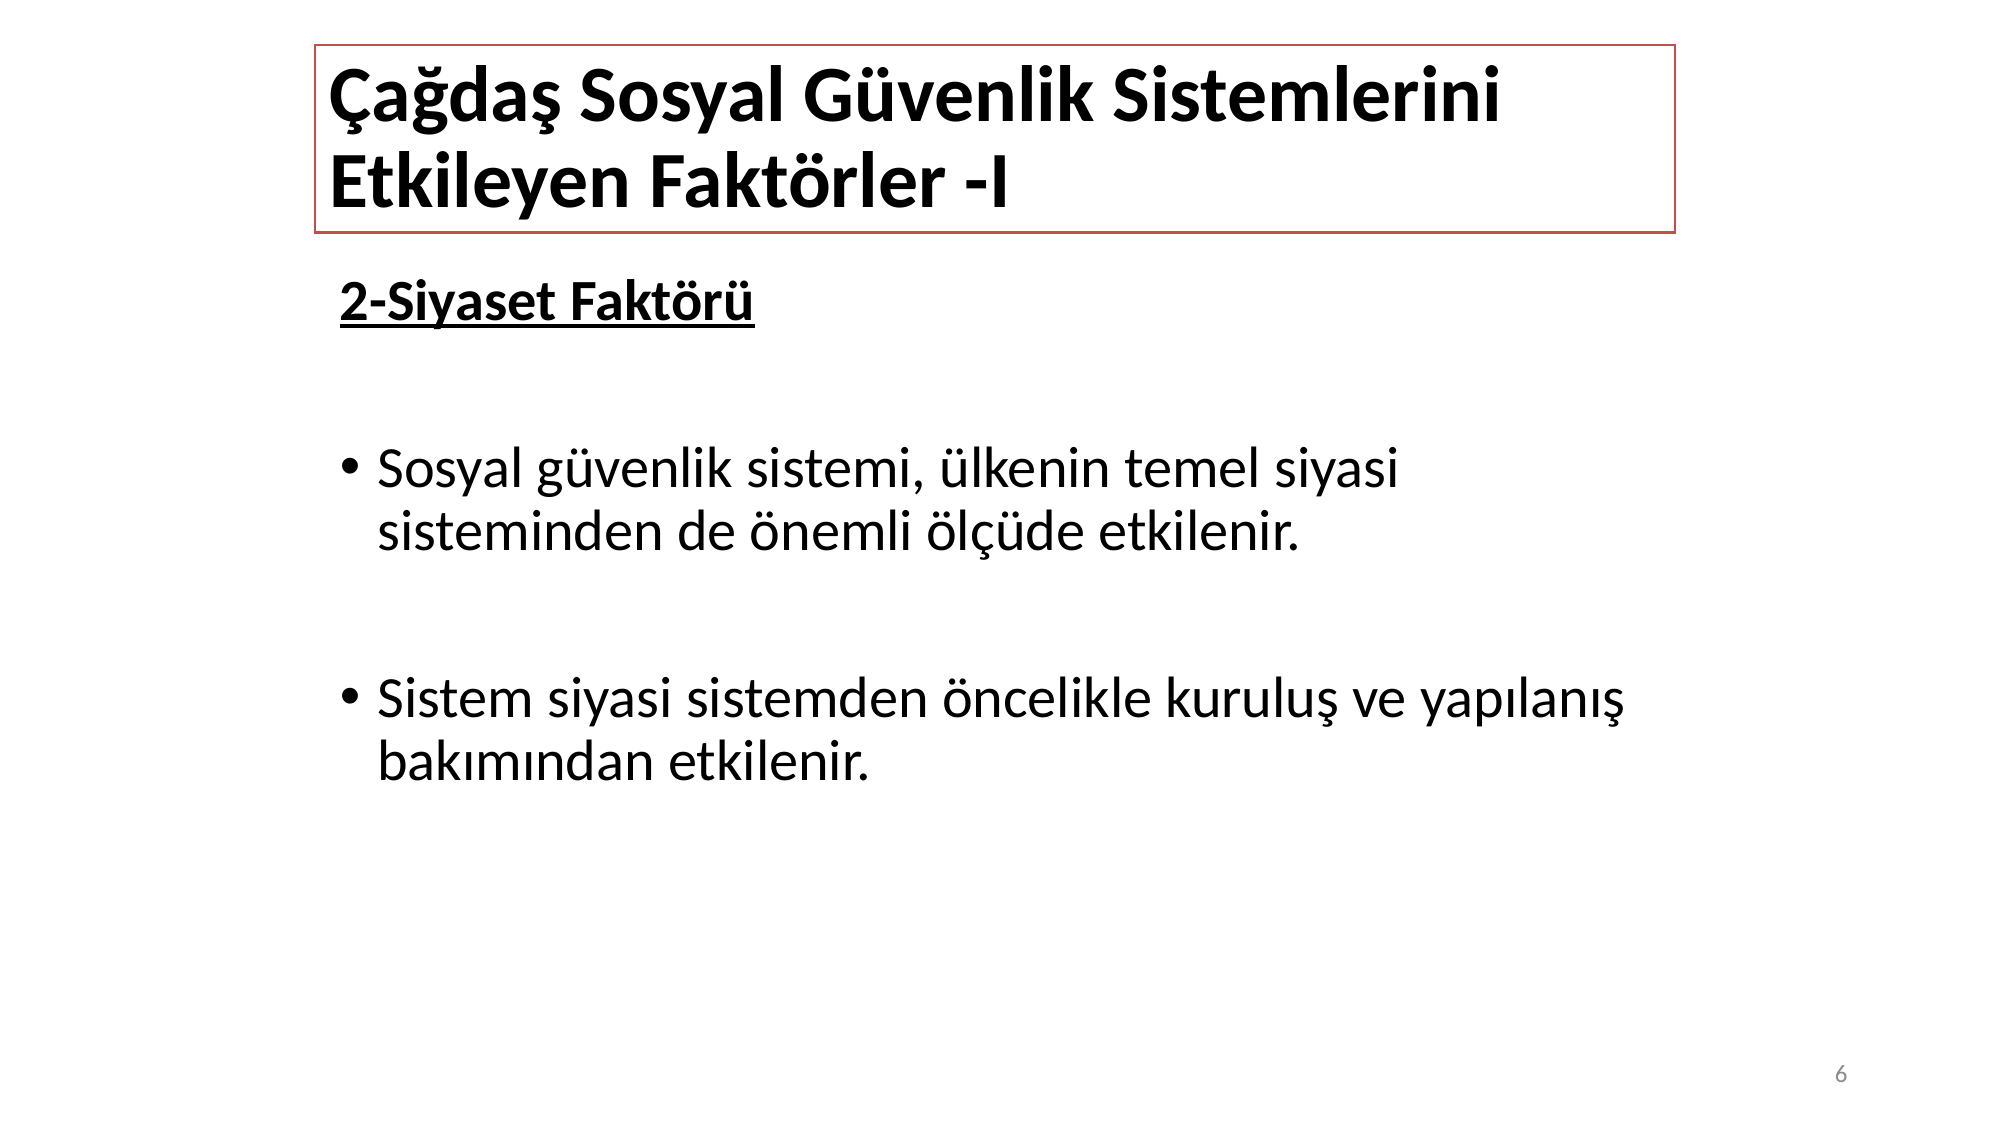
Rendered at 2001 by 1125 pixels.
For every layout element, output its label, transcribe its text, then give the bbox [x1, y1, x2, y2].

title Çağdaş Sosyal Güvenlik Sistemlerini Etkileyen Faktörler -I [314, 44, 1676, 234]
list 2-Siyaset Faktörü Sosyal güvenlik sistemi, ülkenin temel siyasi sisteminden de önemli ölçüde etkilenir. Sistem siyasi sistemden öncelikle kuruluş ve yapılanış bakımından etkilenir. [324, 262, 1675, 1071]
slide_number 6 [1412, 1042, 1863, 1103]
